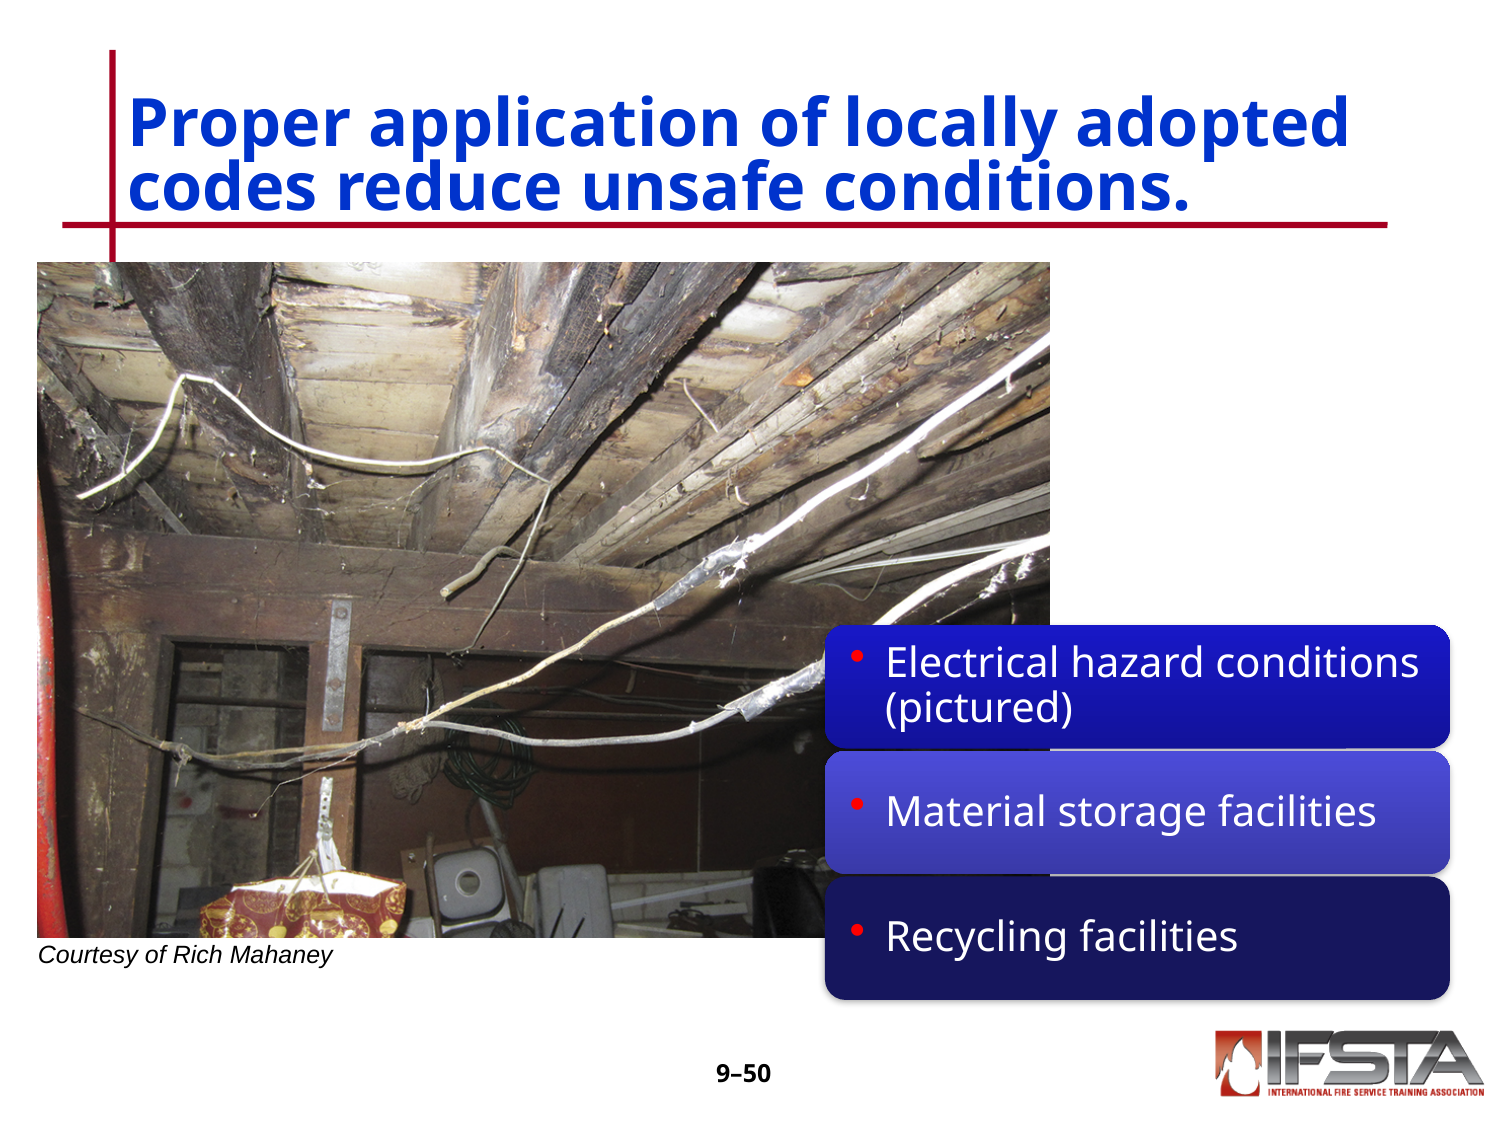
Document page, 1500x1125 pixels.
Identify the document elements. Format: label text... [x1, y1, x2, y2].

picture [37, 262, 1050, 938]
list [824, 624, 1451, 1001]
text_box Courtesy of Rich Mahaney [23, 930, 636, 976]
picture [1215, 1030, 1485, 1099]
slide_number 9–49 [587, 1050, 900, 1125]
title Proper application of locally adopted codes reduce unsafe conditions. [112, 87, 1388, 238]
